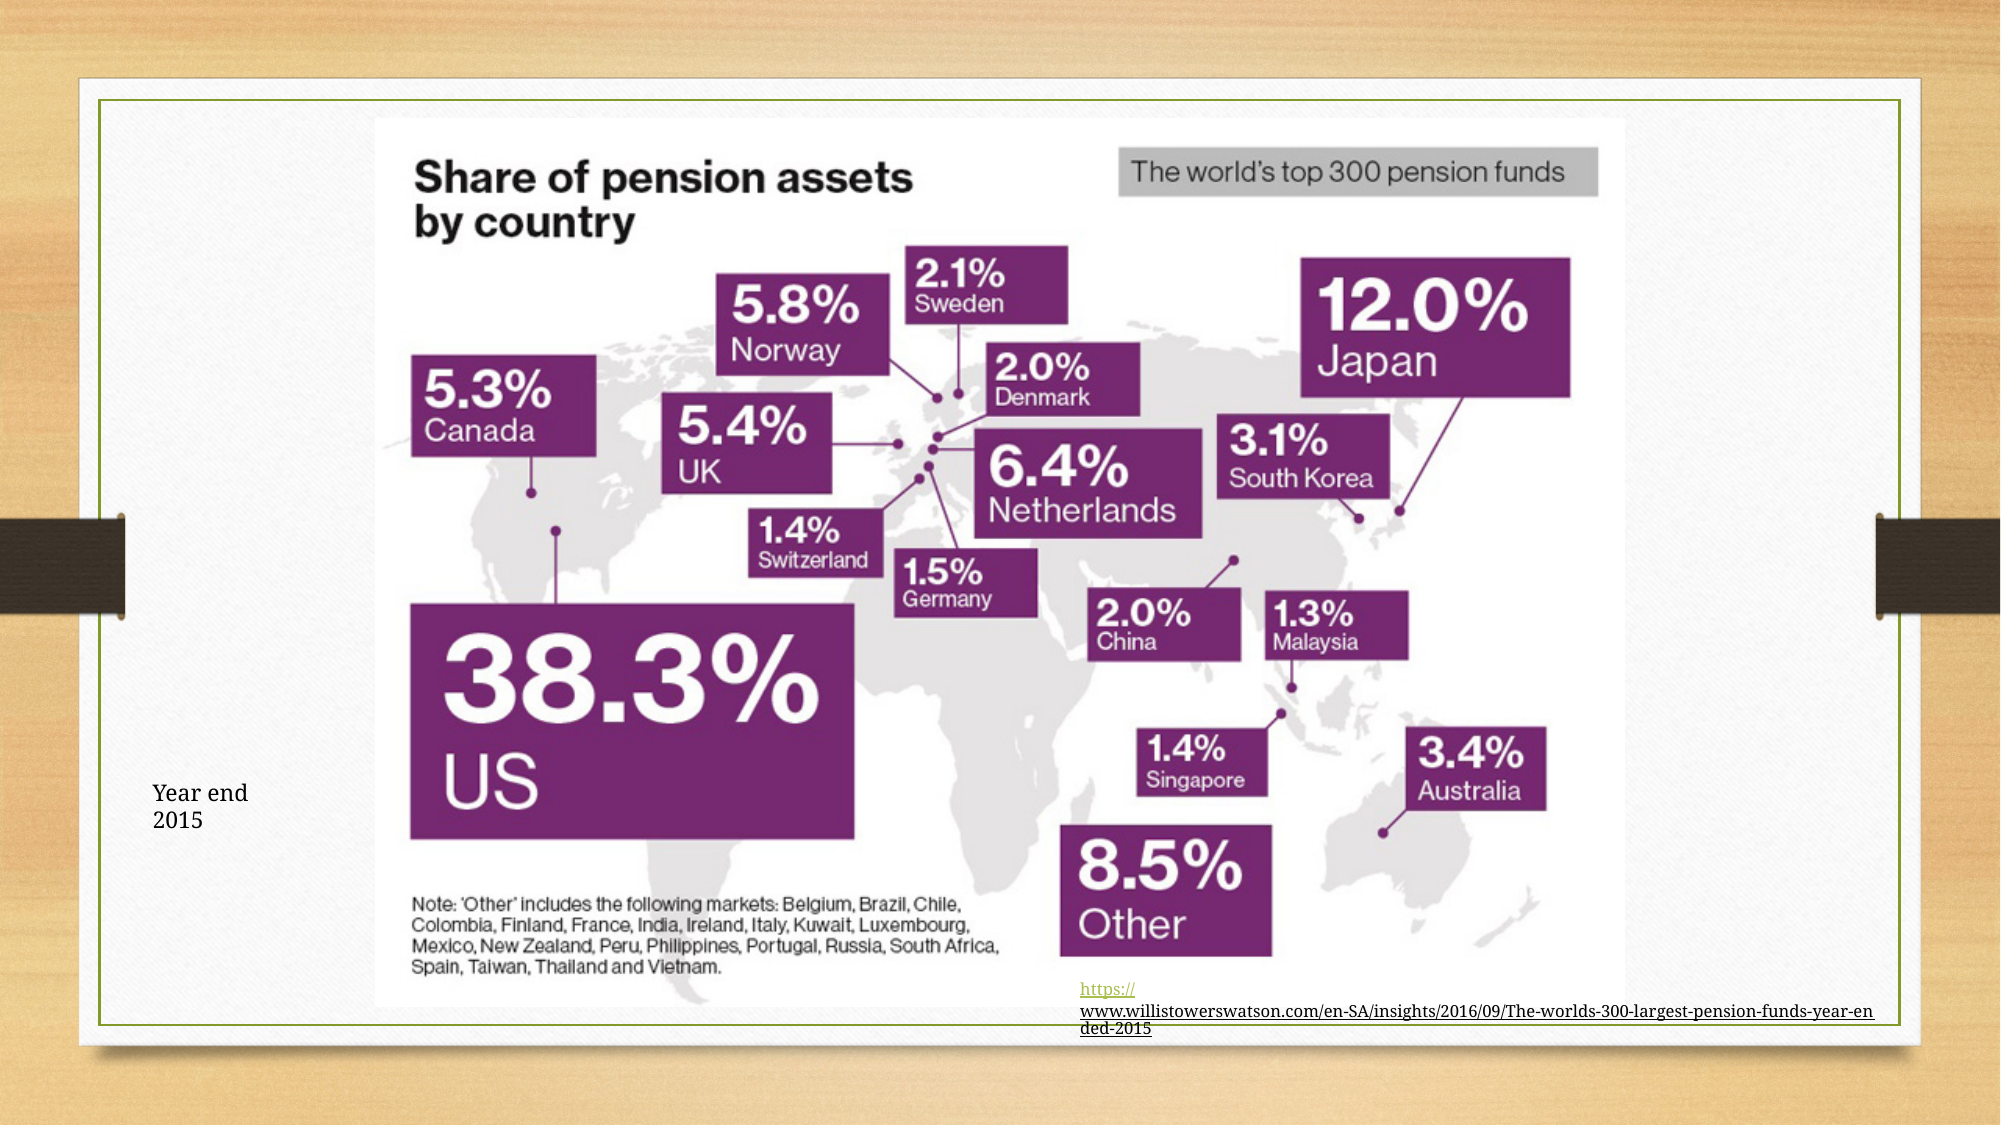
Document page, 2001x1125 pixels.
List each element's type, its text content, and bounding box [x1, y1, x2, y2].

text_box Year end 2015 [138, 771, 316, 841]
text_box https://www.willistowerswatson.com/en-SA/insights/2016/09/The-worlds-300-largest-pension-funds-year-ended-2015 [1065, 970, 1896, 1052]
picture [0, 0, 2001, 1125]
